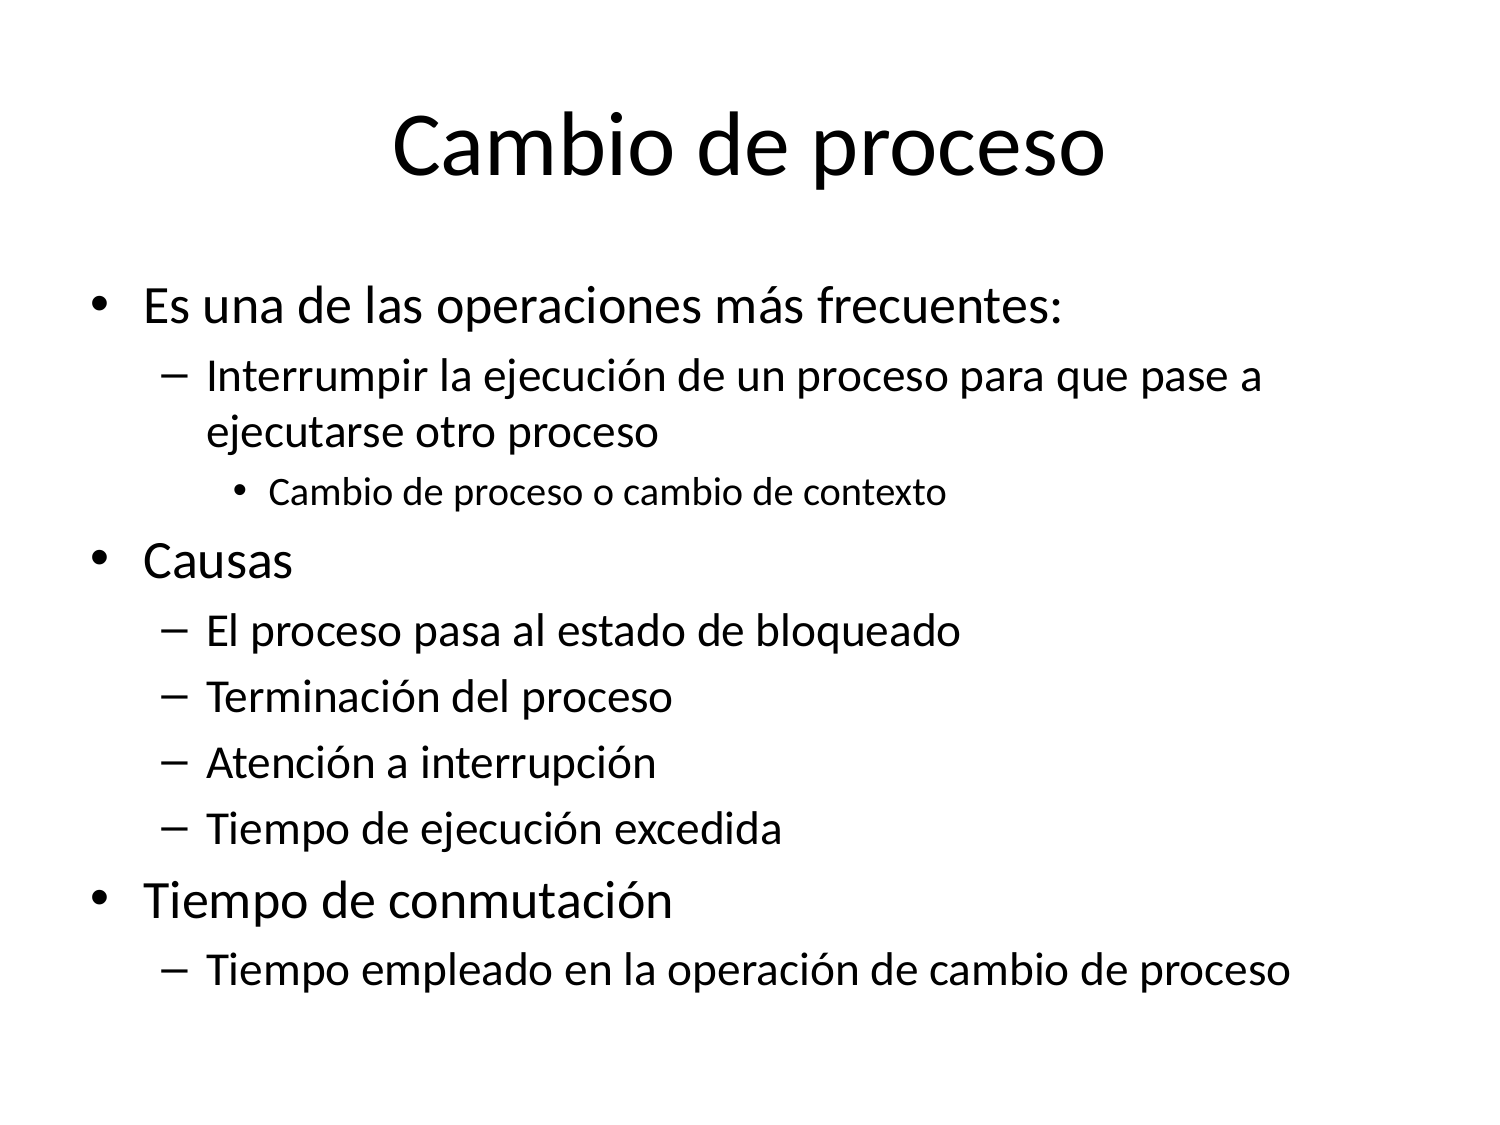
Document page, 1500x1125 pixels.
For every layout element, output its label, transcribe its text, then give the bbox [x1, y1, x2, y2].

list Es una de las operaciones más frecuentes: Interrumpir la ejecución de un proceso para que pase a ejecutarse otro proceso Cambio de proceso o cambio de contexto Causas El proceso pasa al estado de bloqueado Terminación del proceso Atención a interrupción Tiempo de ejecución excedida Tiempo de conmutación Tiempo empleado en la operación de cambio de proceso [75, 262, 1425, 1005]
title Cambio de proceso [75, 45, 1425, 233]
